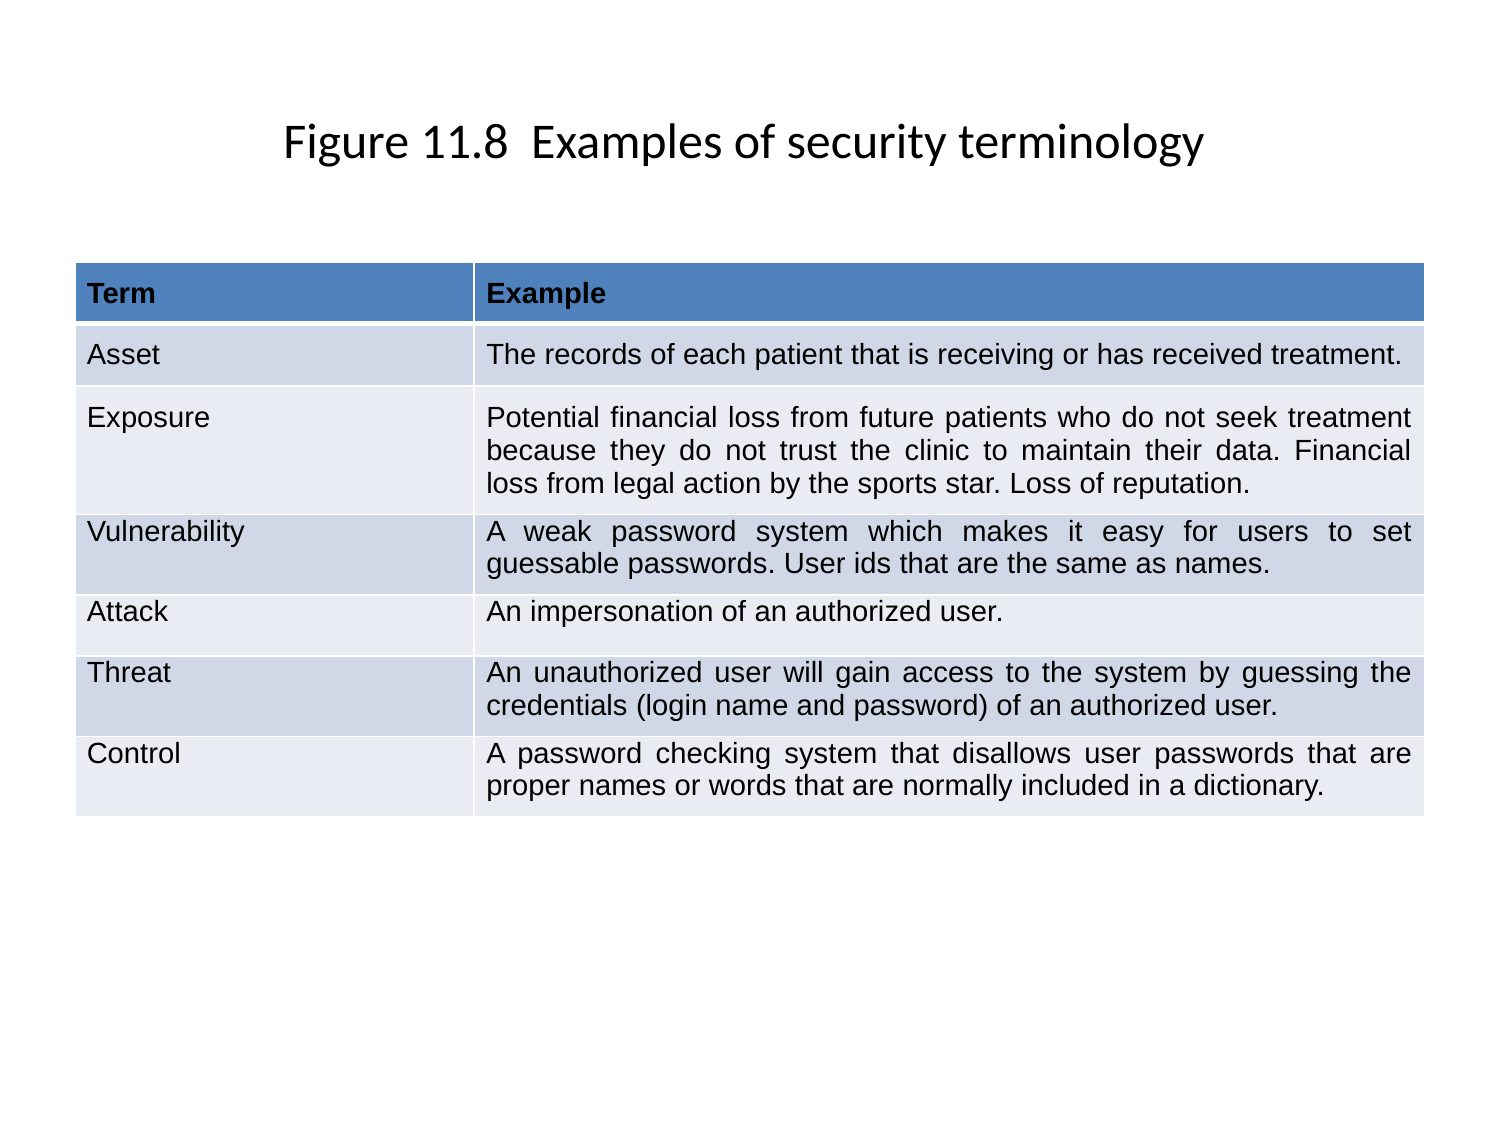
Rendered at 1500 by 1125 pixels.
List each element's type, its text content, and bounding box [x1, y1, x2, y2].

table_cell Vulnerability [76, 515, 473, 594]
table_cell An unauthorized user will gain access to the system by guessing the credentials (login name and password) of an authorized user. [475, 657, 1424, 736]
table_cell The records of each patient that is receiving or has received treatment. [475, 326, 1424, 385]
title Figure 11.8 Examples of security terminology [75, 45, 1425, 233]
table_cell A password checking system that disallows user passwords that are proper names or words that are normally included in a dictionary. [475, 737, 1424, 816]
table_cell A weak password system which makes it easy for users to set guessable passwords. User ids that are the same as names. [475, 515, 1424, 594]
table_cell Exposure [76, 387, 473, 514]
table_cell Threat [76, 657, 473, 736]
table_header Term [76, 263, 473, 321]
table_cell Potential financial loss from future patients who do not seek treatment because they do not trust the clinic to maintain their data. Financial loss from legal action by the sports star. Loss of reputation. [475, 387, 1424, 514]
table_header Example [475, 263, 1424, 321]
table_cell Attack [76, 596, 473, 655]
table_cell Control [76, 737, 473, 816]
table_cell Asset [76, 326, 473, 385]
table_cell An impersonation of an authorized user. [475, 596, 1424, 655]
